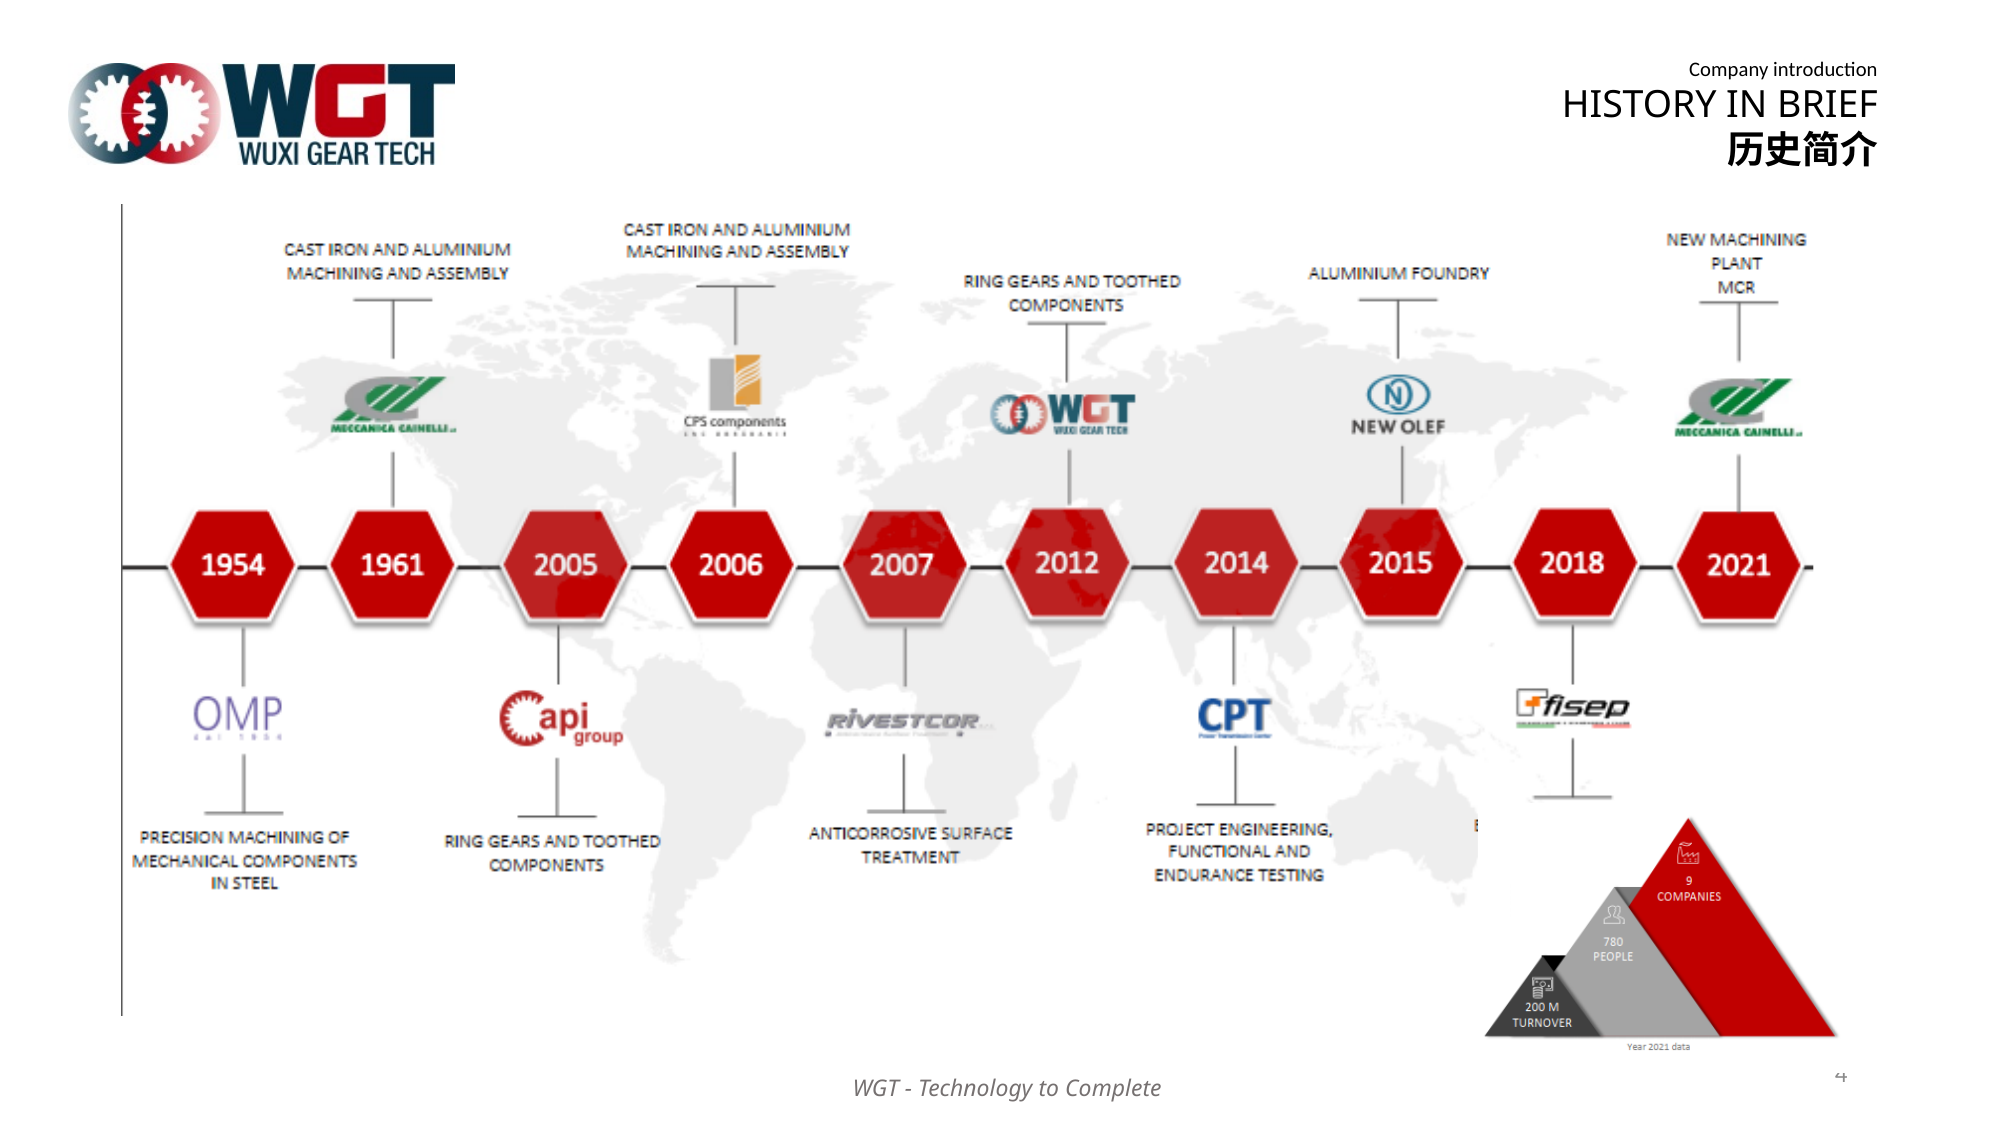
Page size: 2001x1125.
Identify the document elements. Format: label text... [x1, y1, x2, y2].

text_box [66, 63, 457, 205]
text_box Company introduction HISTORY IN BRIEF 历史简介 [1477, 48, 1893, 179]
picture [121, 204, 1850, 1073]
slide_number 4 [1412, 1042, 1863, 1103]
text_box WGT - Technology to Complete [837, 1065, 1357, 1108]
